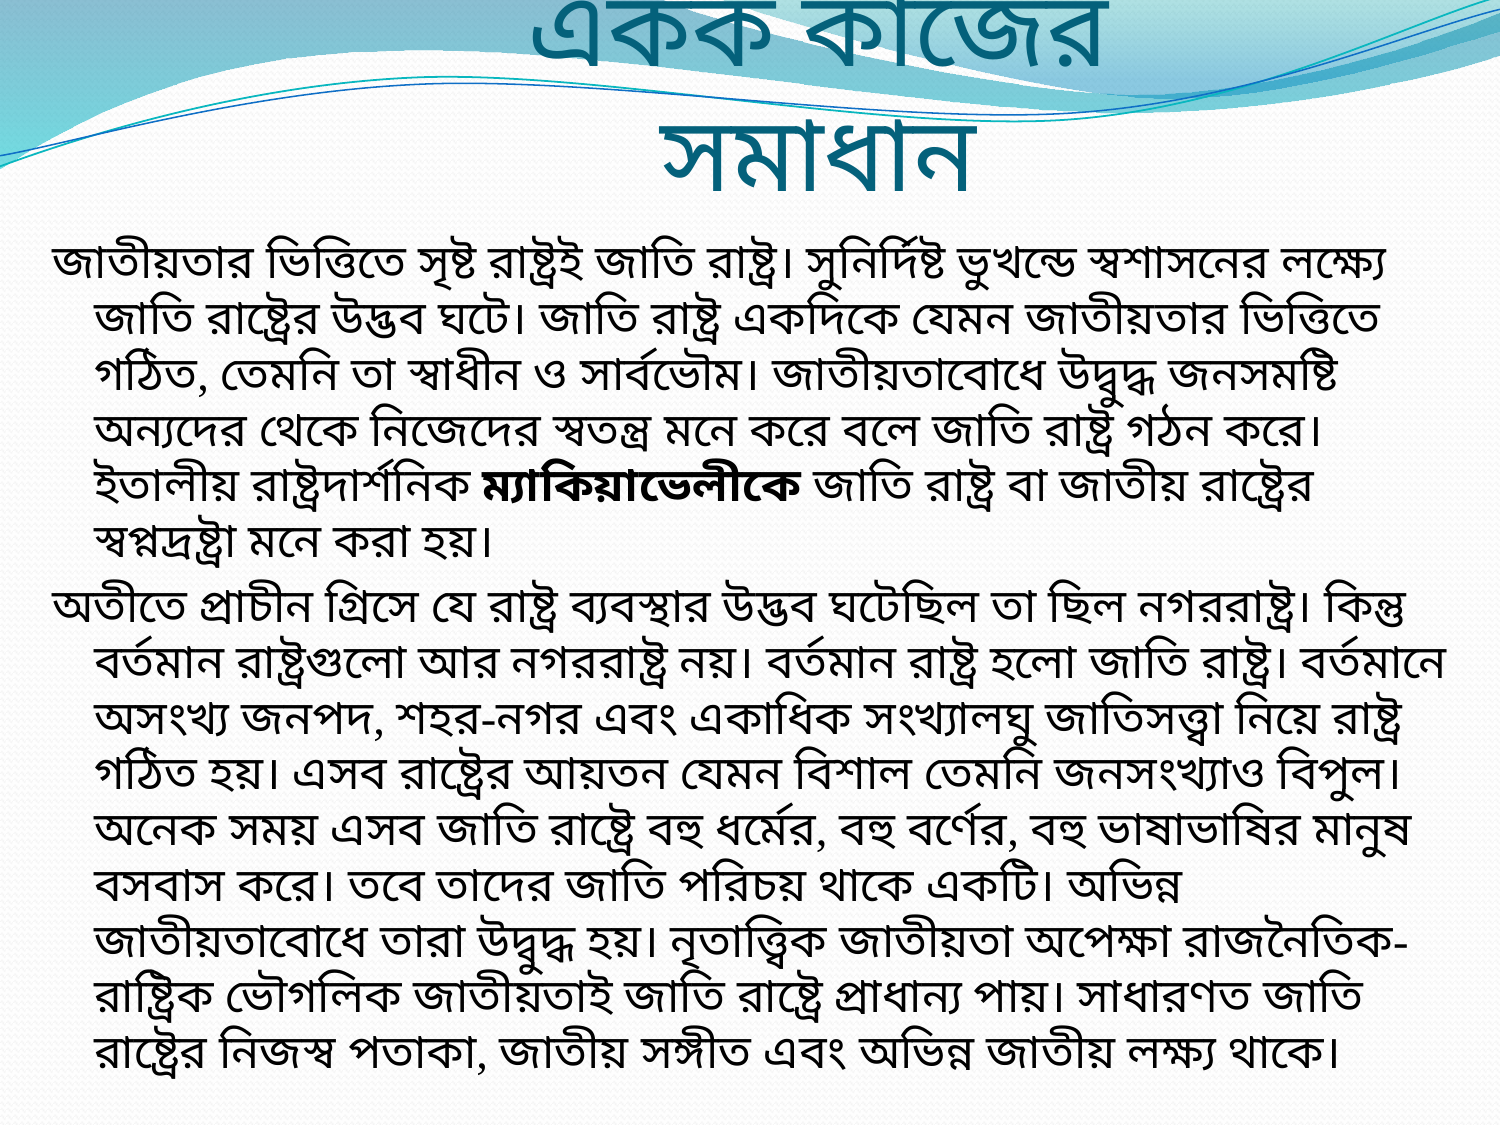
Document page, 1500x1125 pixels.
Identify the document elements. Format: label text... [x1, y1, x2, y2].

list জাতীয়তার ভিত্তিতে সৃষ্ট রাষ্ট্রই জাতি রাষ্ট্র। সুনির্দিষ্ট ভুখন্ডে স্বশাসনের লক্ষ্যে জাতি রাষ্ট্রের উদ্ভব ঘটে। জাতি রাষ্ট্র একদিকে যেমন জাতীয়তার ভিত্তিতে গঠিত, তেমনি তা স্বাধীন ও সার্বভৌম। জাতীয়তাবোধে উদ্বুদ্ধ জনসমষ্টি অন্যদের থেকে নিজেদের স্বতন্ত্র মনে করে বলে জাতি রাষ্ট্র গঠন করে। ইতালীয় রাষ্ট্রদার্শনিক ম্যাকিয়াভেলীকে জাতি রাষ্ট্র বা জাতীয় রাষ্ট্রের স্বপ্নদ্রষ্ট্রা মনে করা হয়। অতীতে প্রাচীন গ্রিসে যে রাষ্ট্র ব্যবস্থার উদ্ভব ঘটেছিল তা ছিল নগররাষ্ট্র। কিন্তু বর্তমান রাষ্ট্রগুলো আর নগররাষ্ট্র নয়। বর্তমান রাষ্ট্র হলো জাতি রাষ্ট্র। বর্তমানে অসংখ্য জনপদ, শহর-নগর এবং একাধিক সংখ্যালঘু জাতিসত্ত্বা নিয়ে রাষ্ট্র গঠিত হয়। এসব রাষ্ট্রের আয়তন যেমন বিশাল তেমনি জনসংখ্যাও বিপুল। অনেক সময় এসব জাতি রাষ্ট্রে বহু ধর্মের, বহু বর্ণের, বহু ভাষাভাষির মানুষ বসবাস করে। তবে তাদের জাতি পরিচয় থাকে একটি। অভিন্ন জাতীয়তাবোধে তারা উদ্বুদ্ধ হয়। নৃতাত্ত্বিক জাতীয়তা অপেক্ষা রাজনৈতিক-রাষ্ট্রিক ভৌগলিক জাতীয়তাই জাতি রাষ্ট্রে প্রাধান্য পায়। সাধারণত জাতি রাষ্ট্রের নিজস্ব পতাকা, জাতীয় সঙ্গীত এবং অভিন্ন জাতীয় লক্ষ্য থাকে। [37, 224, 1475, 1088]
title একক কাজের সমাধান [362, 24, 1275, 213]
